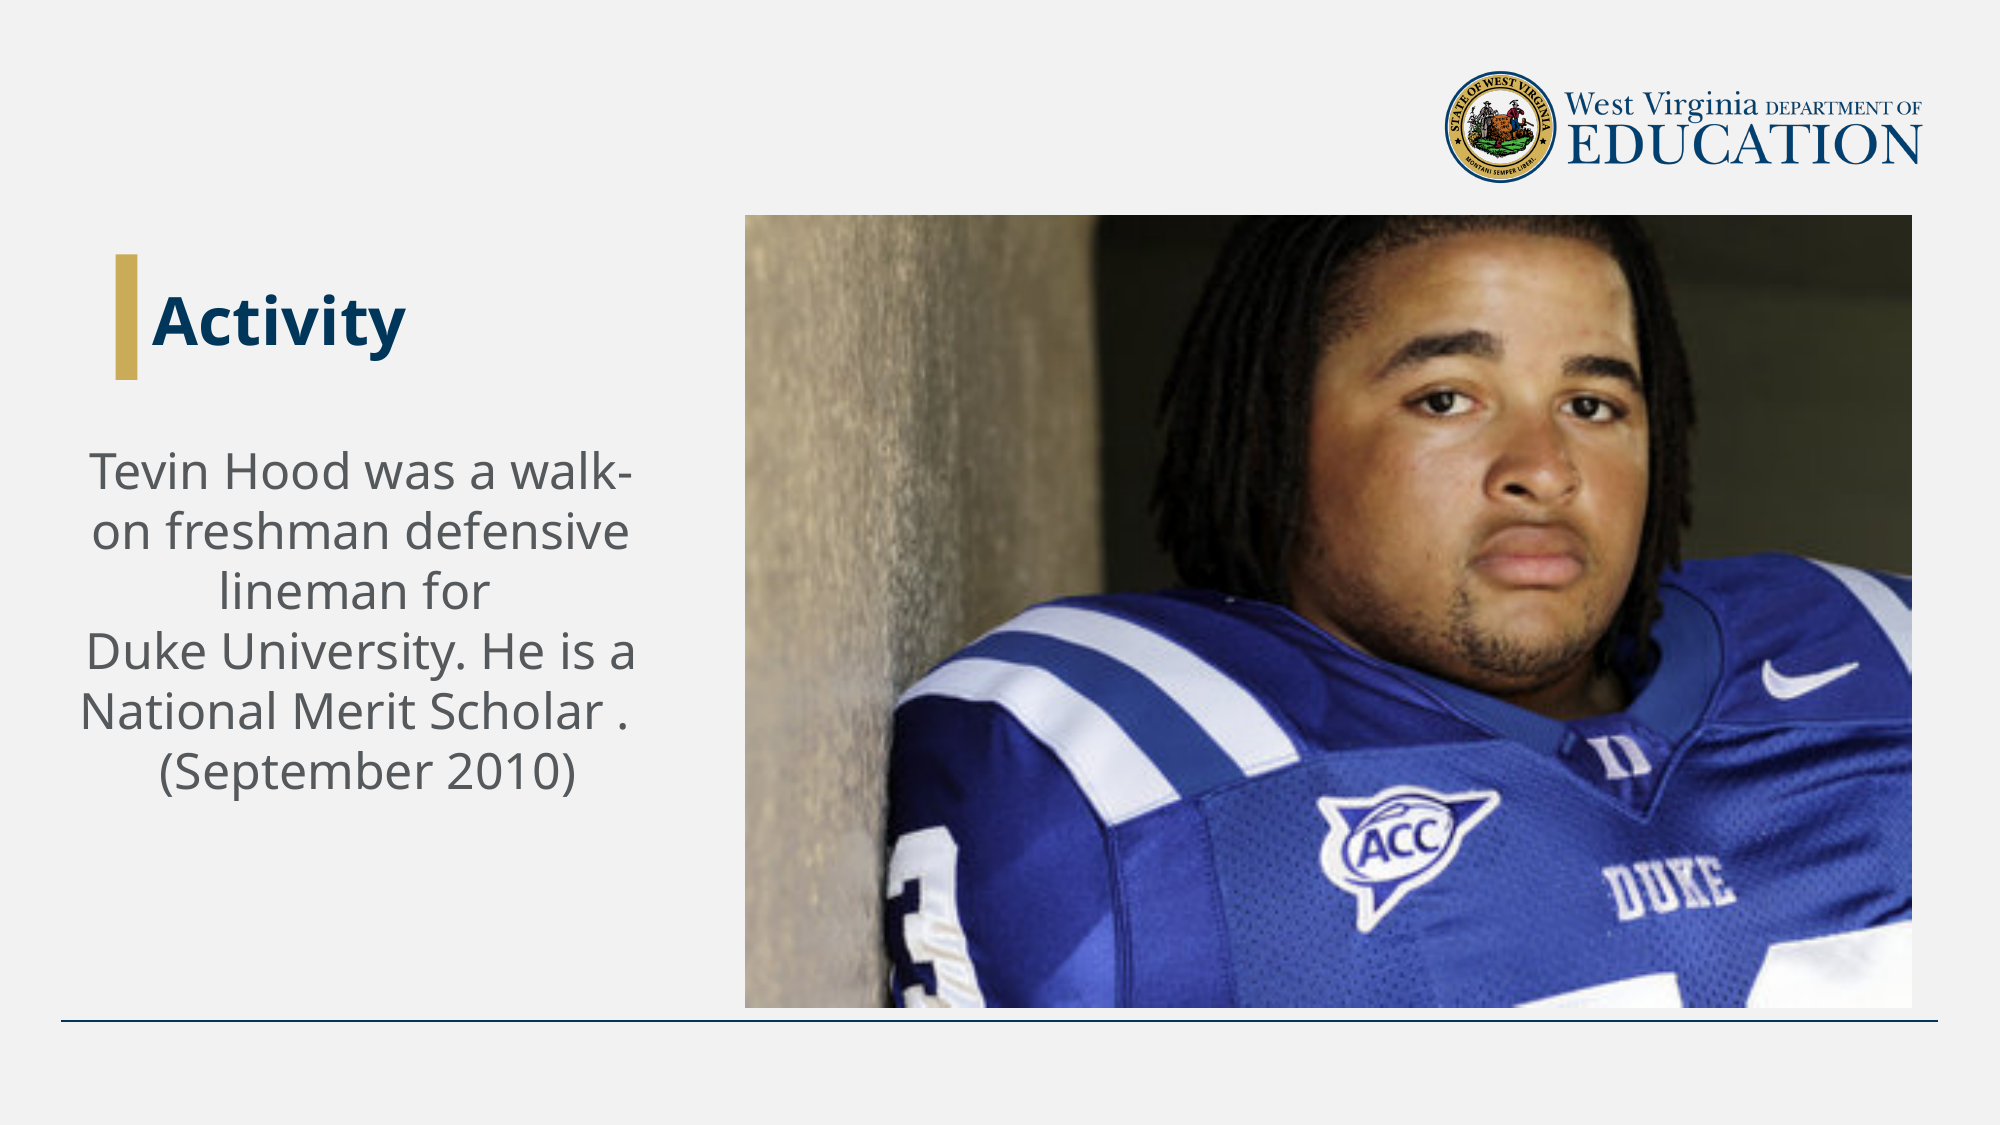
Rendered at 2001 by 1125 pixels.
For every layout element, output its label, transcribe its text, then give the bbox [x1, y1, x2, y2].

text_box Tevin Hood was a walk-on freshman defensive lineman for Duke University. He is a National Merit Scholar . (September 2010) [59, 432, 663, 853]
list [745, 215, 1912, 1008]
title Activity [137, 215, 745, 433]
picture [1441, 67, 1926, 186]
